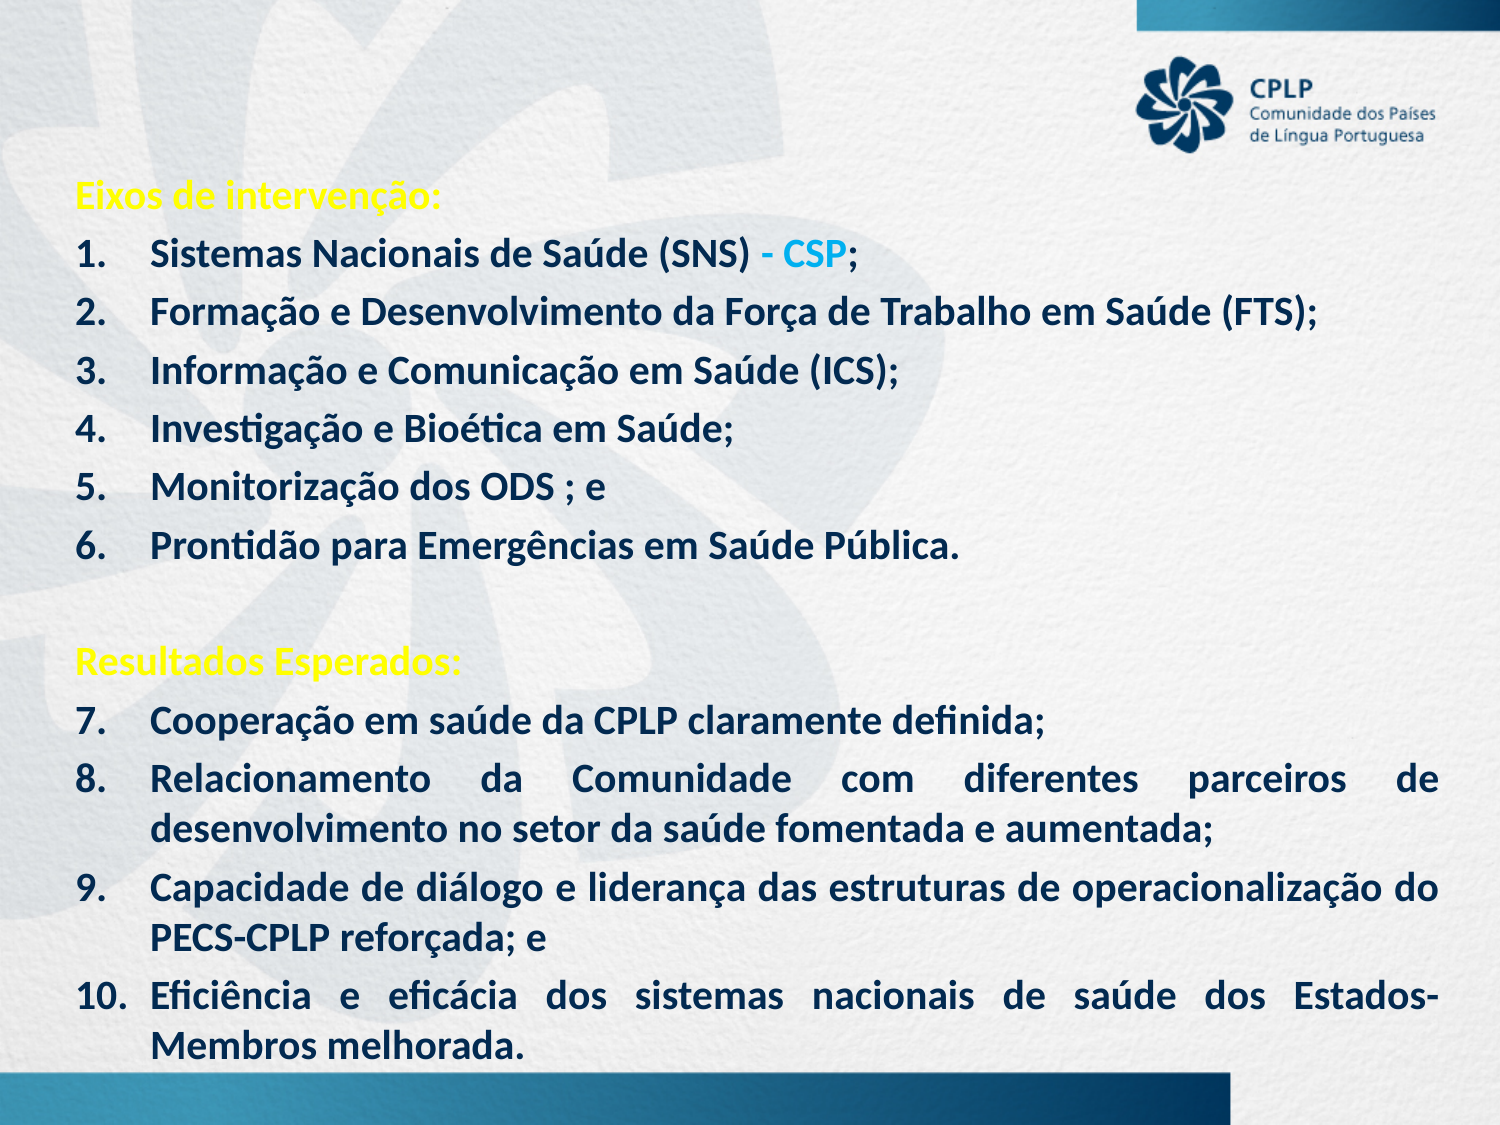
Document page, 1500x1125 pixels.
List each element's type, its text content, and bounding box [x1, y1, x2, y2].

list Eixos de intervenção: Sistemas Nacionais de Saúde (SNS) - CSP; Formação e Desenvolvimento da Força de Trabalho em Saúde (FTS); Informação e Comunicação em Saúde (ICS); Investigação e Bioética em Saúde; Monitorização dos ODS ; e Prontidão para Emergências em Saúde Pública. Resultados Esperados: Cooperação em saúde da CPLP claramente definida; Relacionamento da Comunidade com diferentes parceiros de desenvolvimento no setor da saúde fomentada e aumentada; Capacidade de diálogo e liderança das estruturas de operacionalização do PECS-CPLP reforçada; e Eficiência e eficácia dos sistemas nacionais de saúde dos Estados-Membros melhorada. [75, 167, 1441, 858]
picture [0, 0, 1500, 1125]
